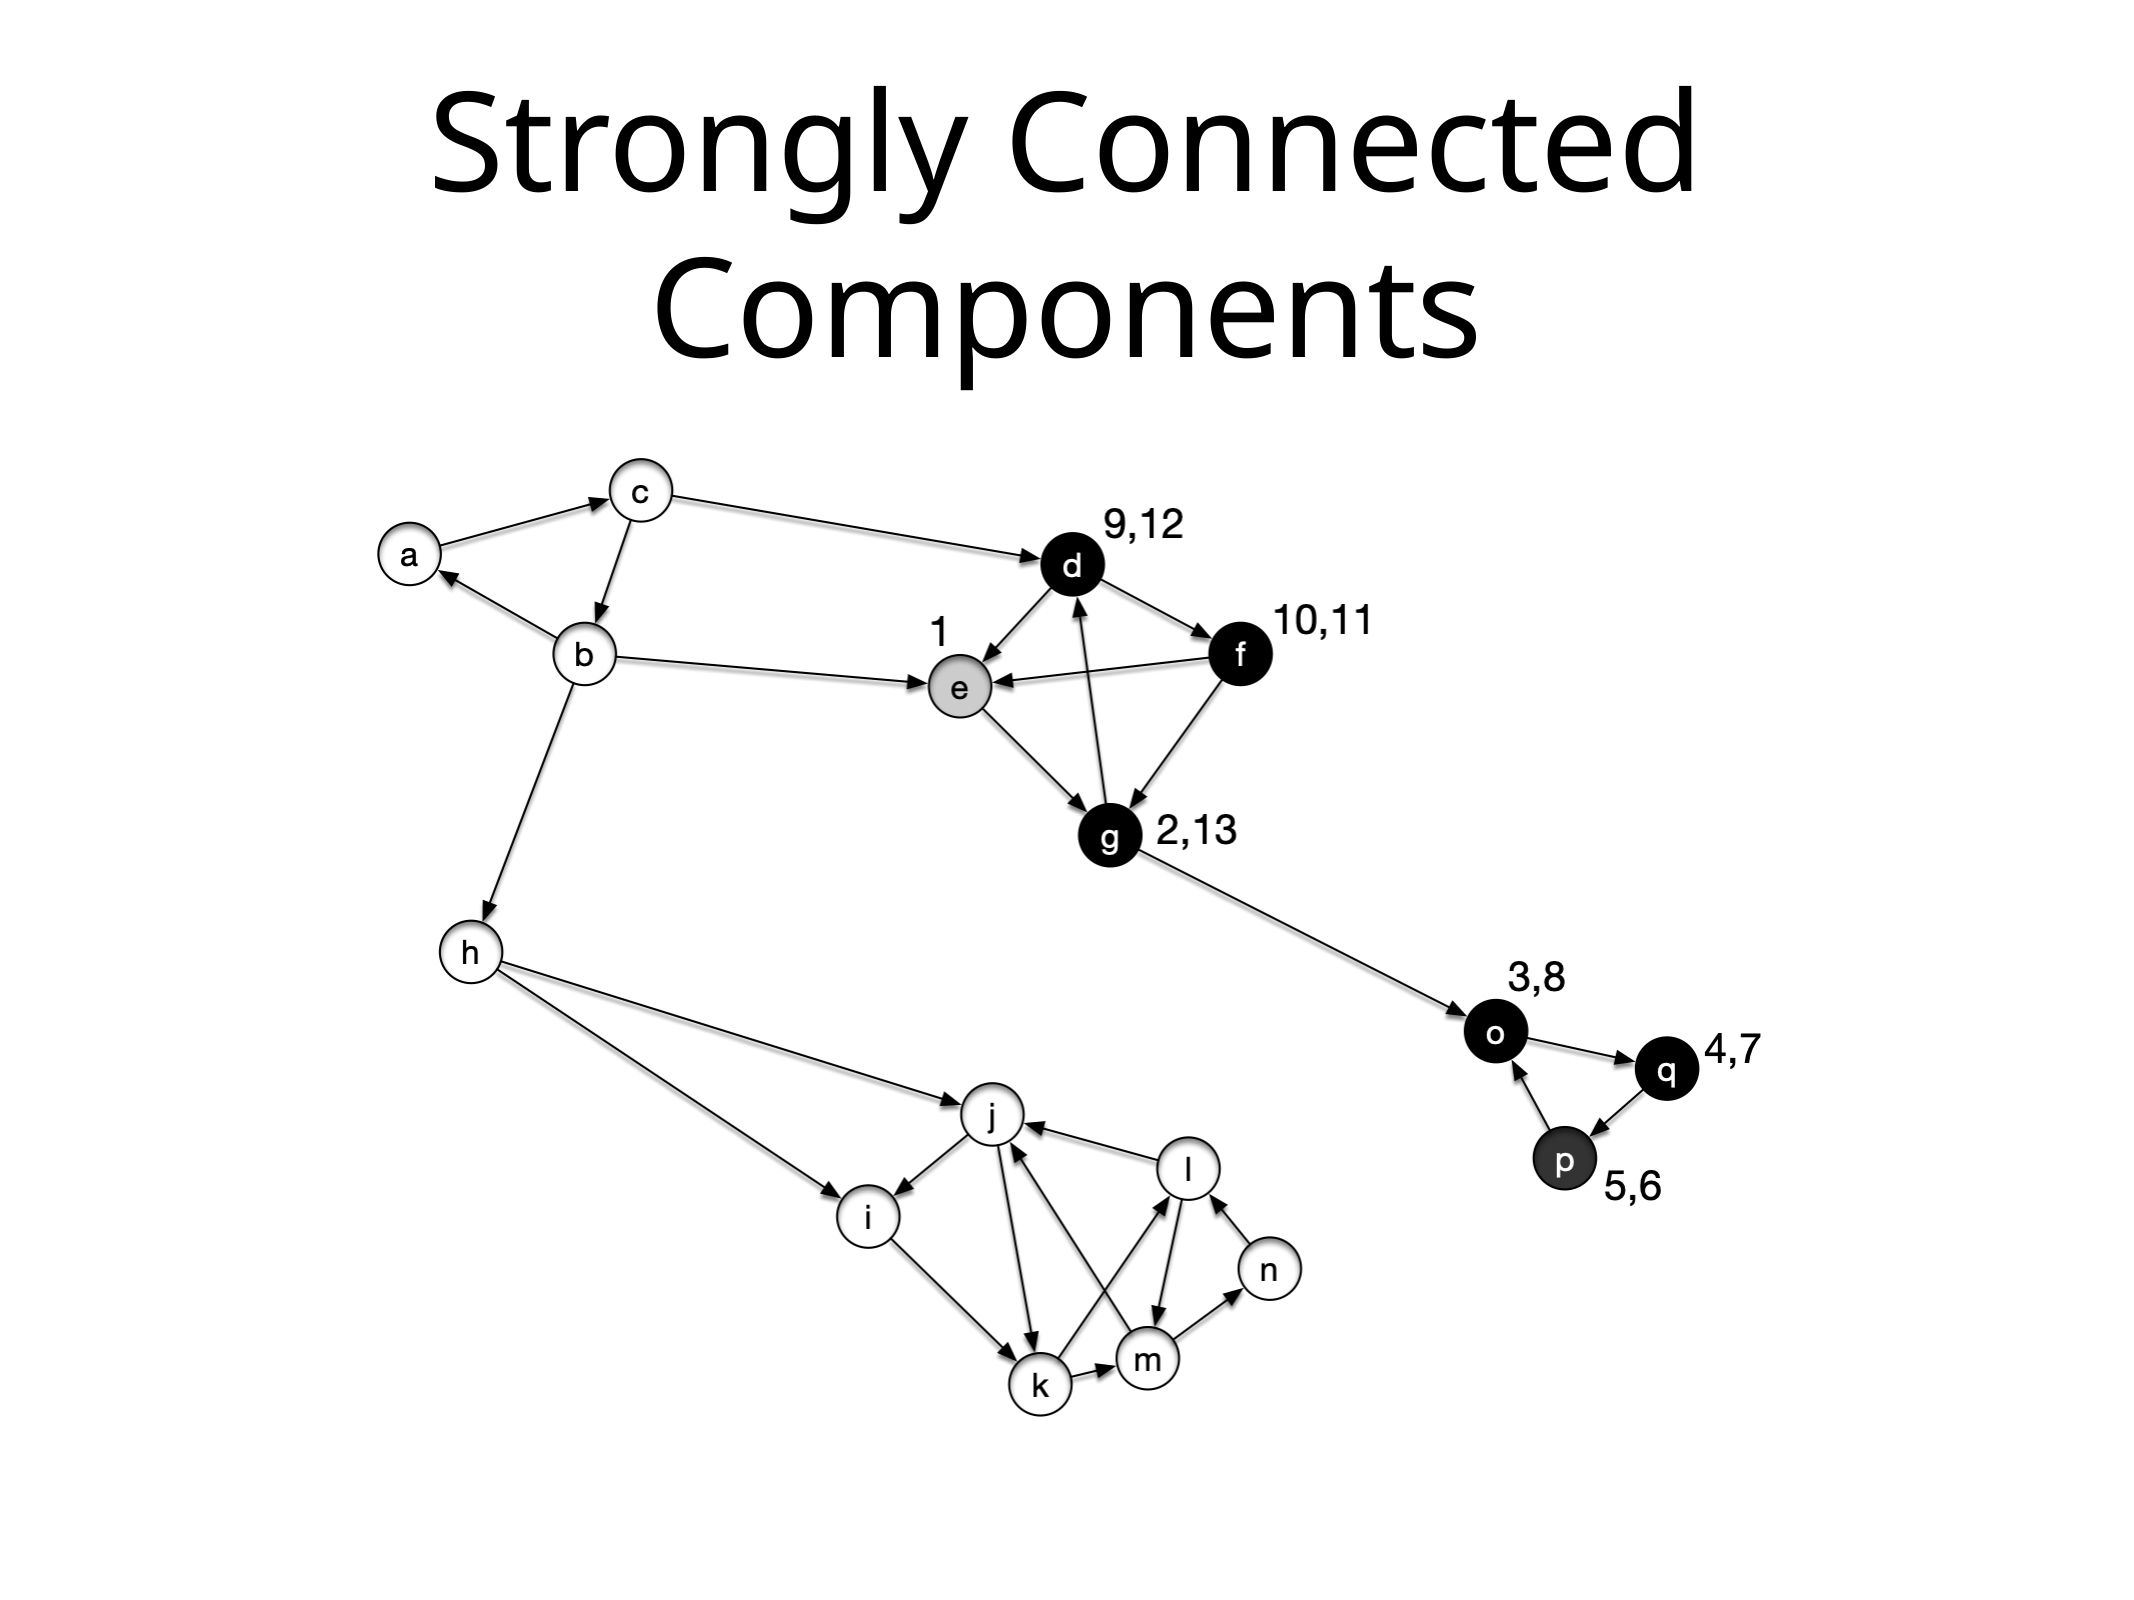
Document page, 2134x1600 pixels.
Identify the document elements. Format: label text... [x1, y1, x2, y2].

picture [370, 455, 1763, 1428]
title Strongly Connected Components [155, 41, 1978, 397]
